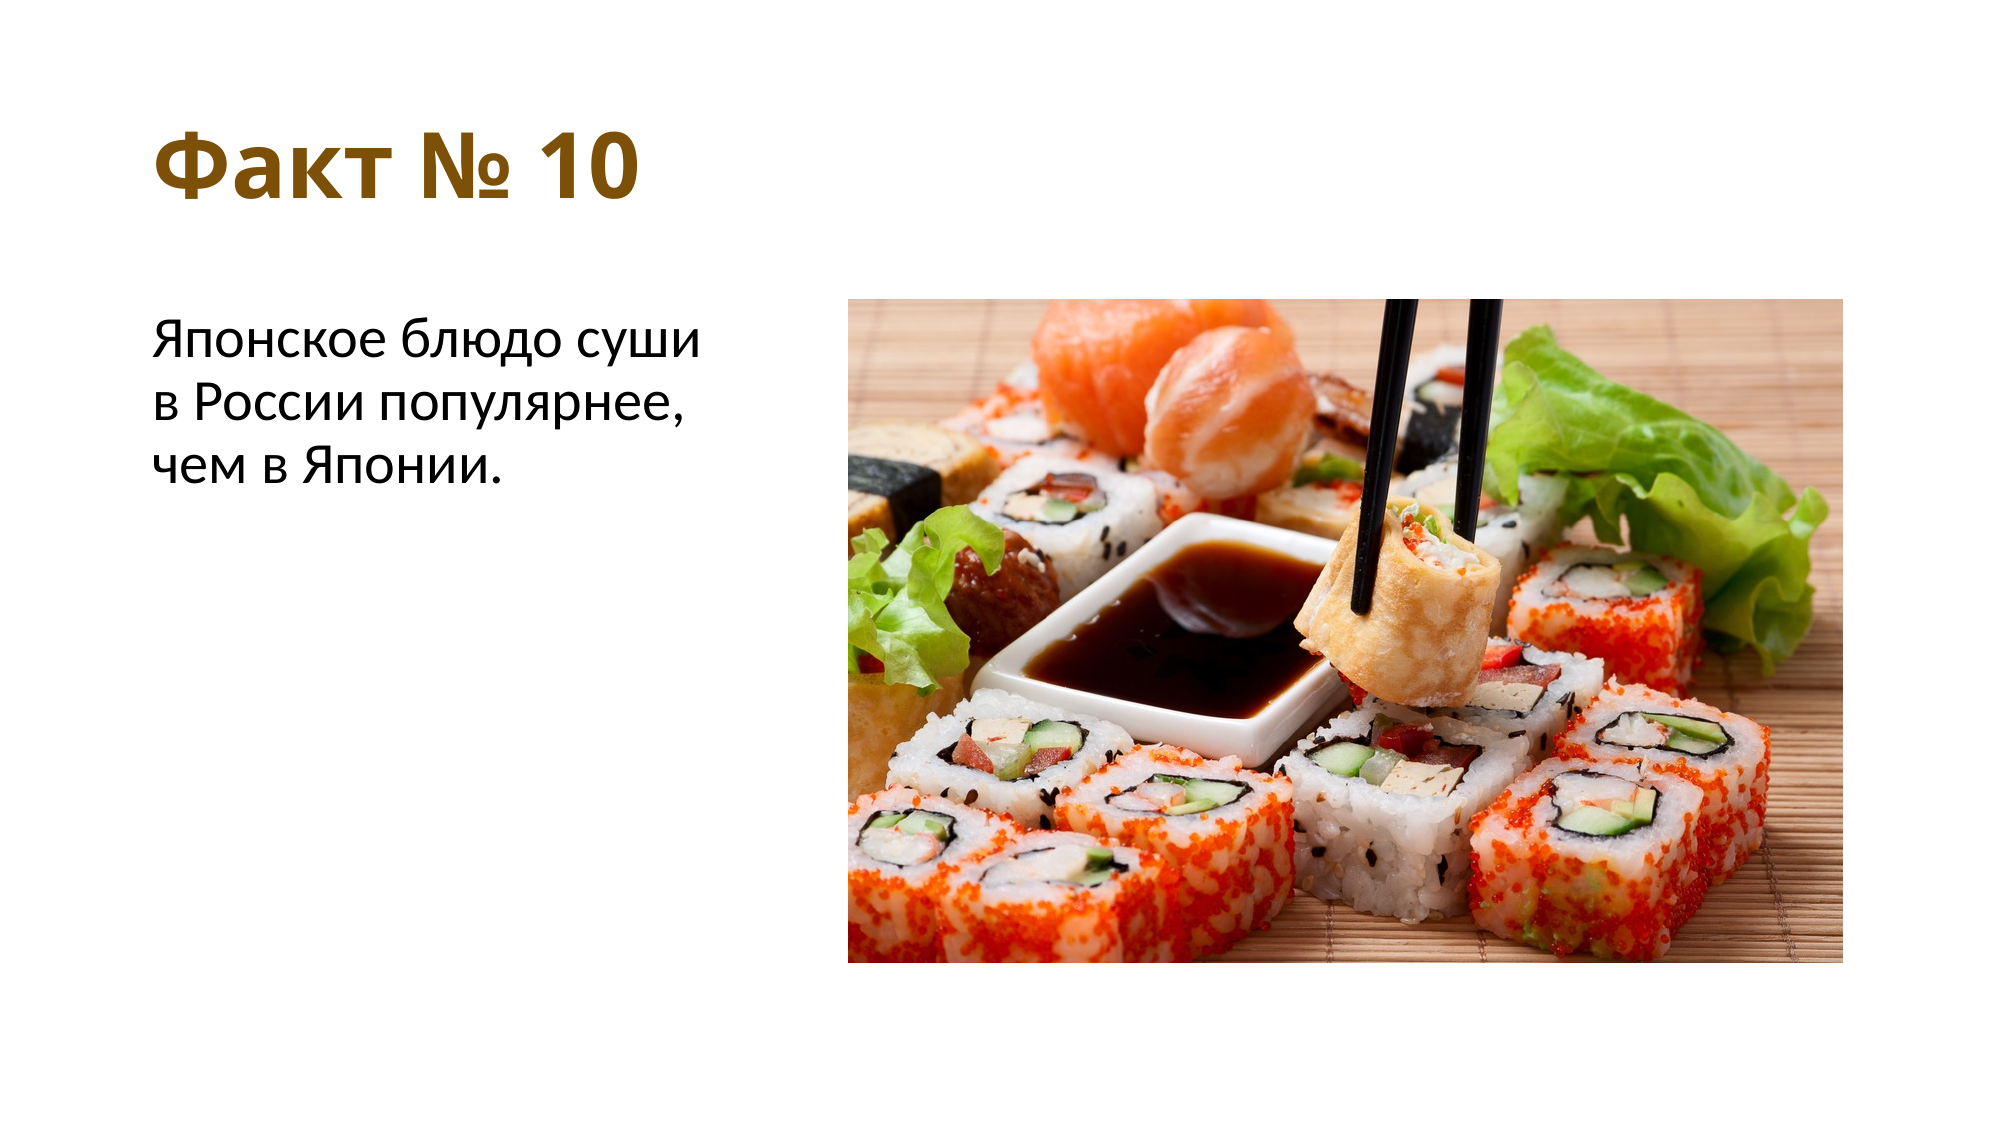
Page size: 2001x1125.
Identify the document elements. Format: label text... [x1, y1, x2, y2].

title Факт № 10 [137, 59, 1863, 278]
picture [848, 299, 1843, 963]
list Японское блюдо суши в России популярнее, чем в Японии. [137, 299, 739, 1014]
